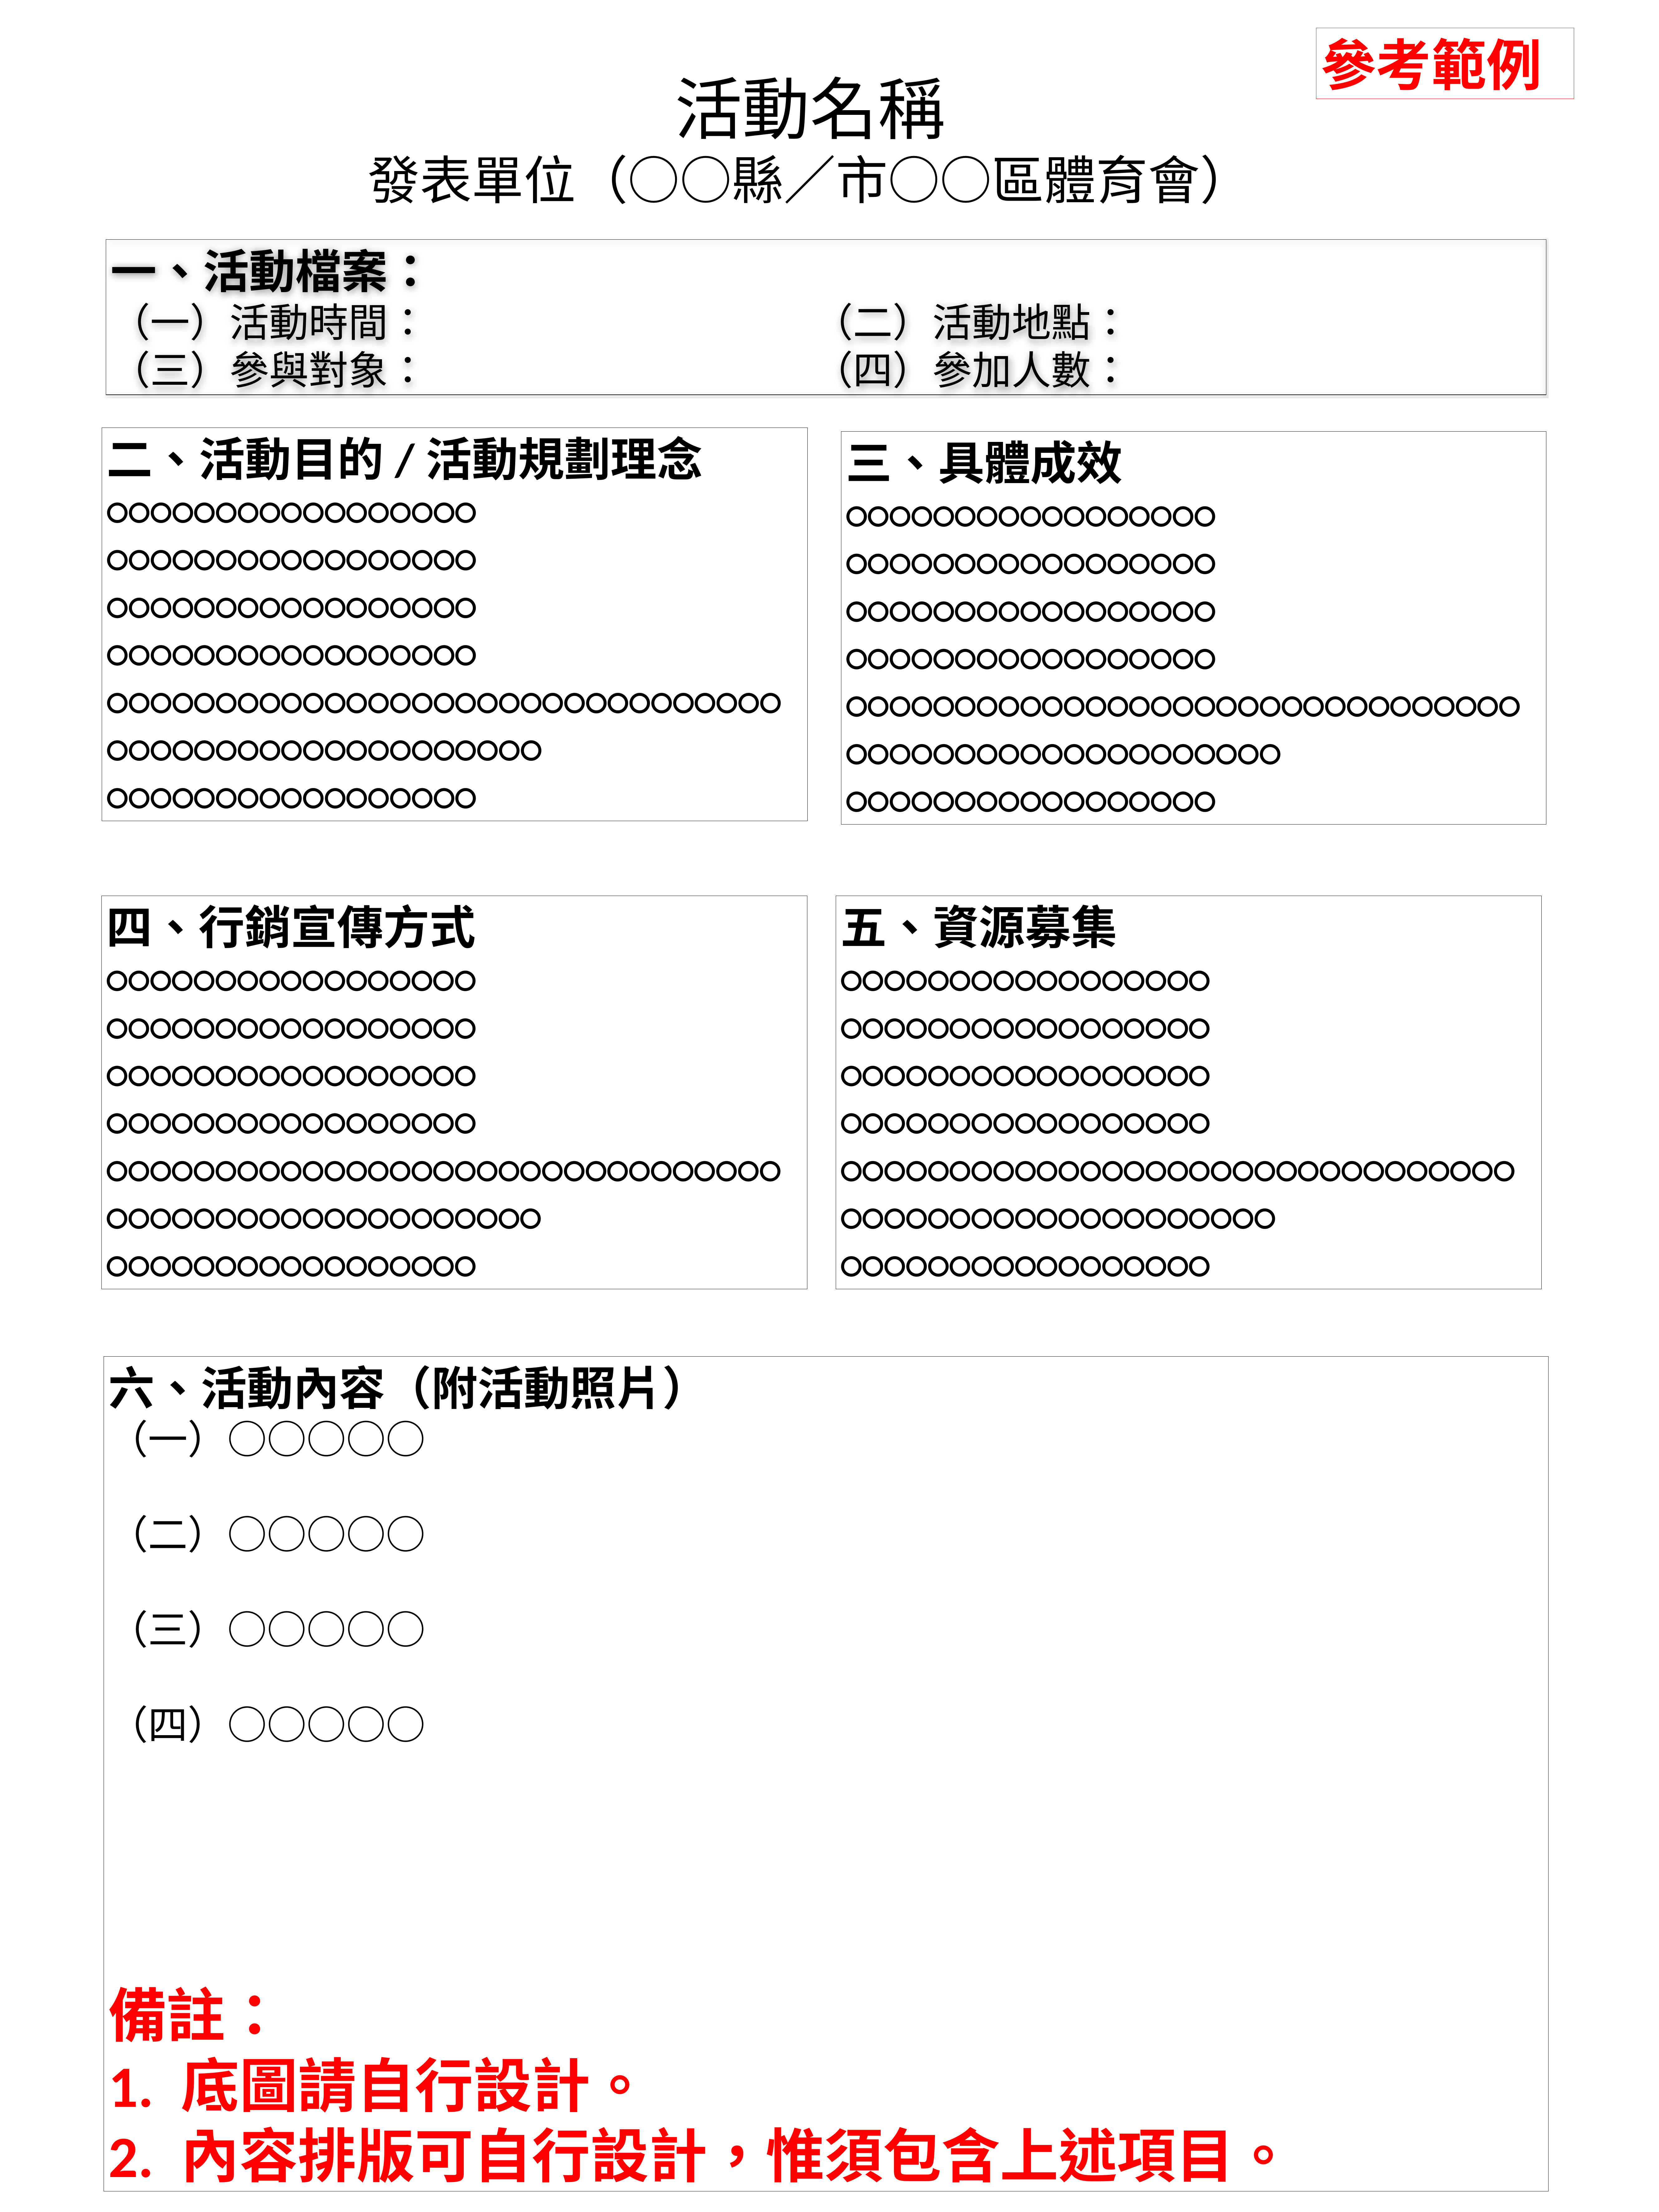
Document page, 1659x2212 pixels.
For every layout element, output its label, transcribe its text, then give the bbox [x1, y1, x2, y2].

text_box 活動名稱 發表單位（○○縣／市○○區體育會） [259, 64, 1361, 212]
text_box 一、活動檔案： （一）活動時間： （二）活動地點： （三）參與對象： （四）參加人數： [106, 239, 1546, 395]
text_box 六、活動內容（附活動照片） （一）○○○○○ （二）○○○○○ （三）○○○○○ （四）○○○○○ 備註： 1. 底圖請自行設計。 2. 內容排版可自行設計，惟須包含上述項目。 [104, 1356, 1549, 2191]
text_box 二、活動目的/活動規劃理念 ○○○○○○○○○○○○○○○○○ ○○○○○○○○○○○○○○○○○ ○○○○○○○○○○○○○○○○○ ○○○○○○○○○○○○○○○○○ ○○○○○○○○○○○○○○○○○○○○○○○○○○○○○○○○○○○○○○○○○○○○○○○○○○○ ○○○○○○○○○○○○○○○○○ [102, 428, 808, 821]
text_box 三、具體成效 ○○○○○○○○○○○○○○○○○ ○○○○○○○○○○○○○○○○○ ○○○○○○○○○○○○○○○○○ ○○○○○○○○○○○○○○○○○ ○○○○○○○○○○○○○○○○○○○○○○○○○○○○○○○○○○○○○○○○○○○○○○○○○○○ ○○○○○○○○○○○○○○○○○ [841, 431, 1546, 825]
text_box 四、行銷宣傳方式 ○○○○○○○○○○○○○○○○○ ○○○○○○○○○○○○○○○○○ ○○○○○○○○○○○○○○○○○ ○○○○○○○○○○○○○○○○○ ○○○○○○○○○○○○○○○○○○○○○○○○○○○○○○○○○○○○○○○○○○○○○○○○○○○ ○○○○○○○○○○○○○○○○○ [101, 896, 807, 1289]
text_box 參考範例 [1316, 28, 1574, 99]
text_box 五、資源募集 ○○○○○○○○○○○○○○○○○ ○○○○○○○○○○○○○○○○○ ○○○○○○○○○○○○○○○○○ ○○○○○○○○○○○○○○○○○ ○○○○○○○○○○○○○○○○○○○○○○○○○○○○○○○○○○○○○○○○○○○○○○○○○○○ ○○○○○○○○○○○○○○○○○ [836, 896, 1542, 1289]
